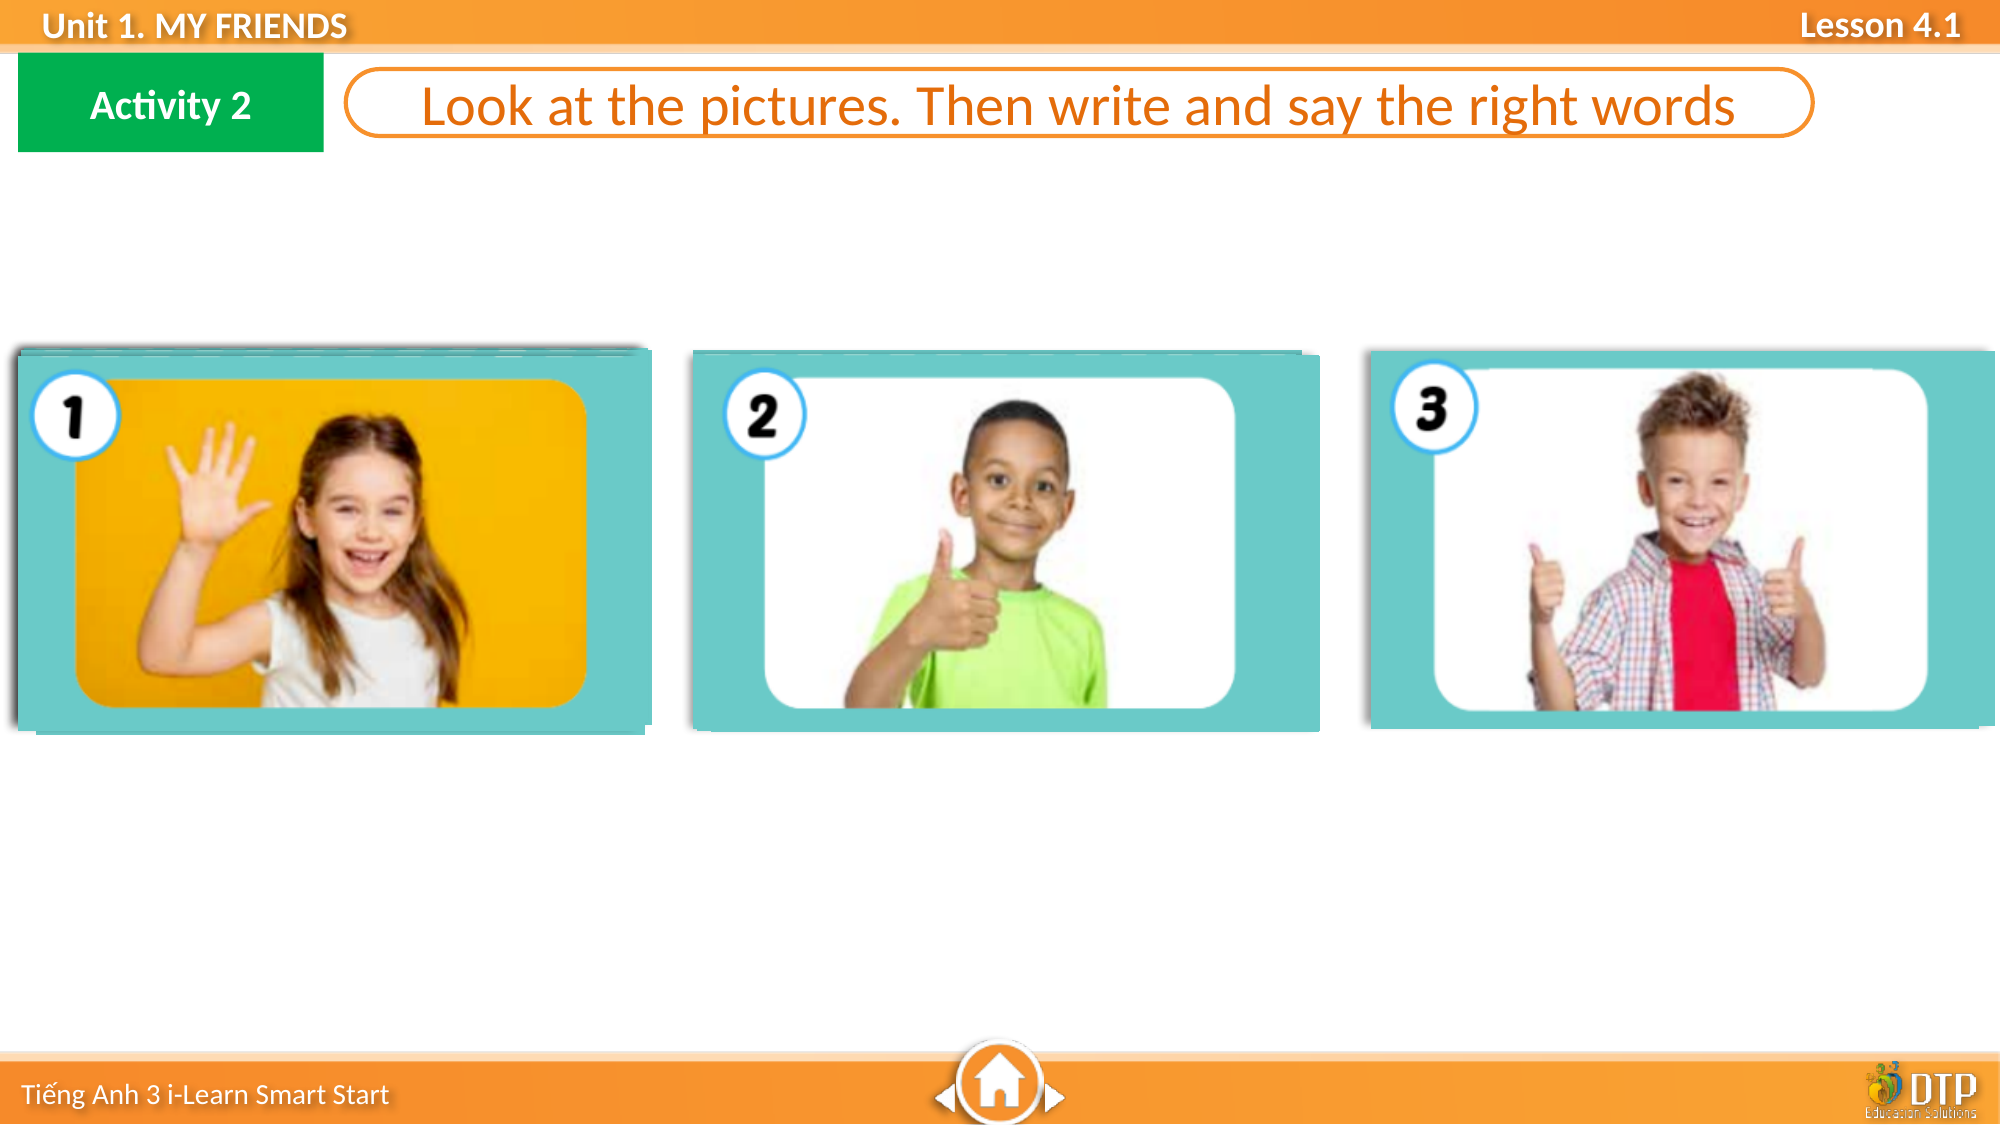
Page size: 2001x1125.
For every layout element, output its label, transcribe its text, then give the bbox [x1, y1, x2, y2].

text_box Activity 2 [16, 51, 326, 154]
text_box Look at the pictures. Then write and say the right words [343, 66, 1815, 139]
picture [0, 0, 2000, 1125]
